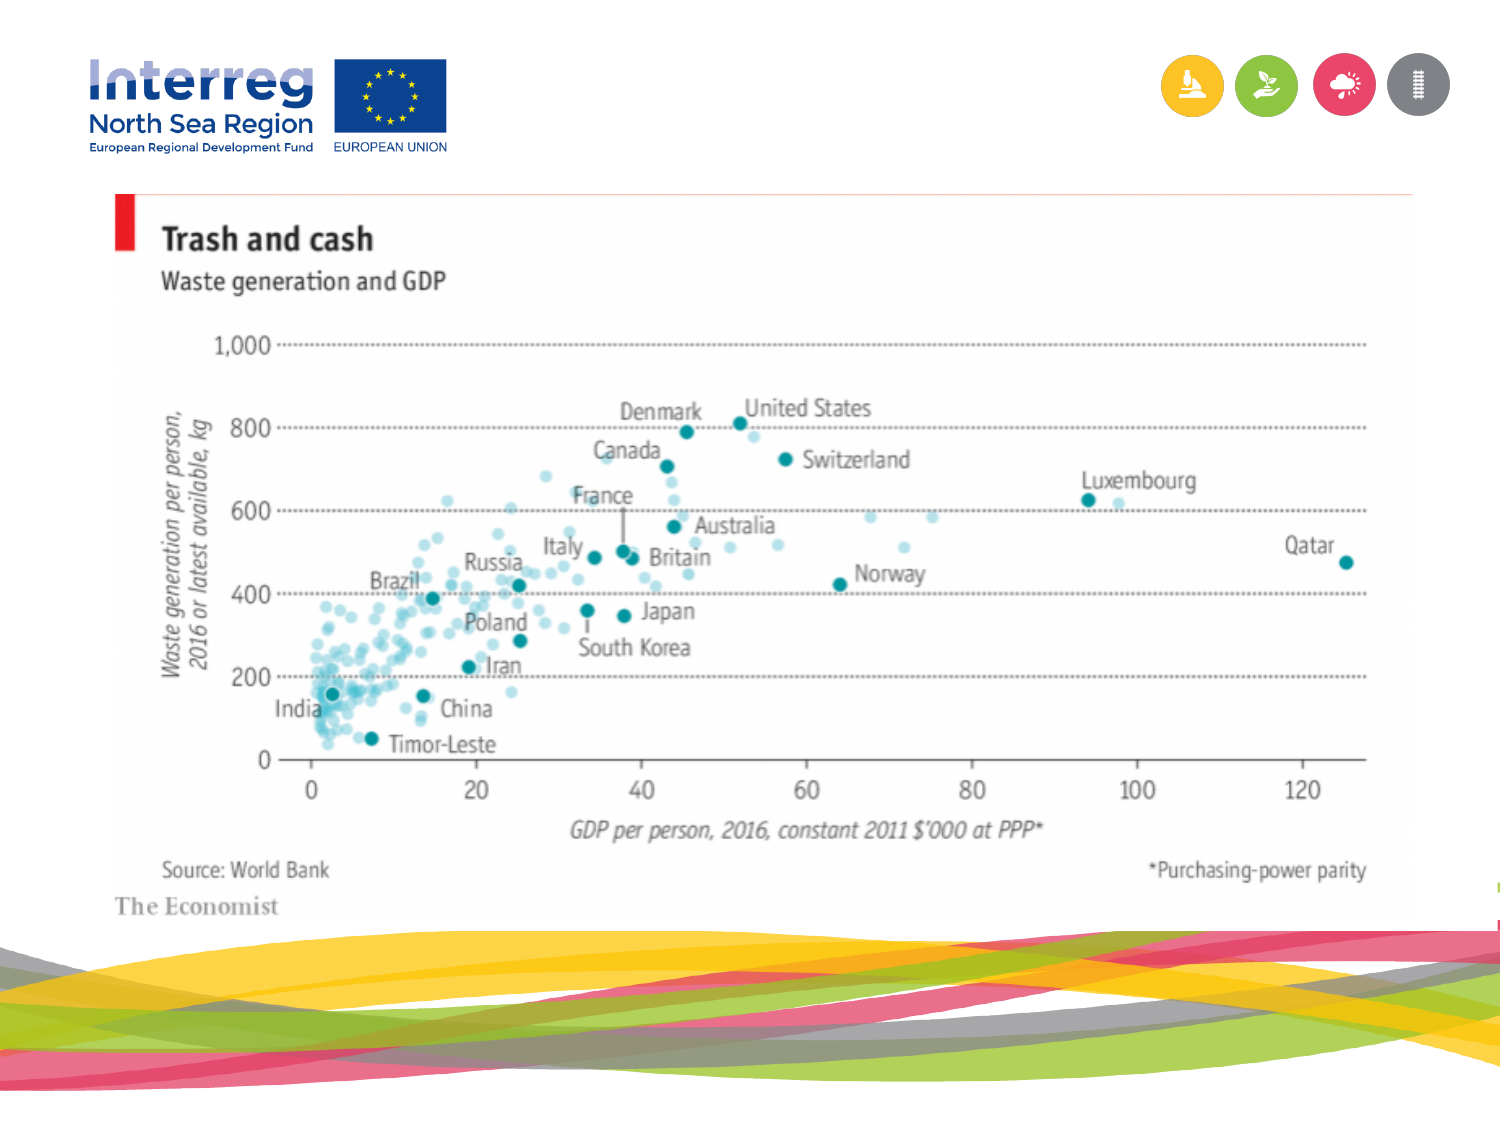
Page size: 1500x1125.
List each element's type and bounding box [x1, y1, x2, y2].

picture [60, 29, 476, 178]
picture [0, 193, 1500, 1125]
